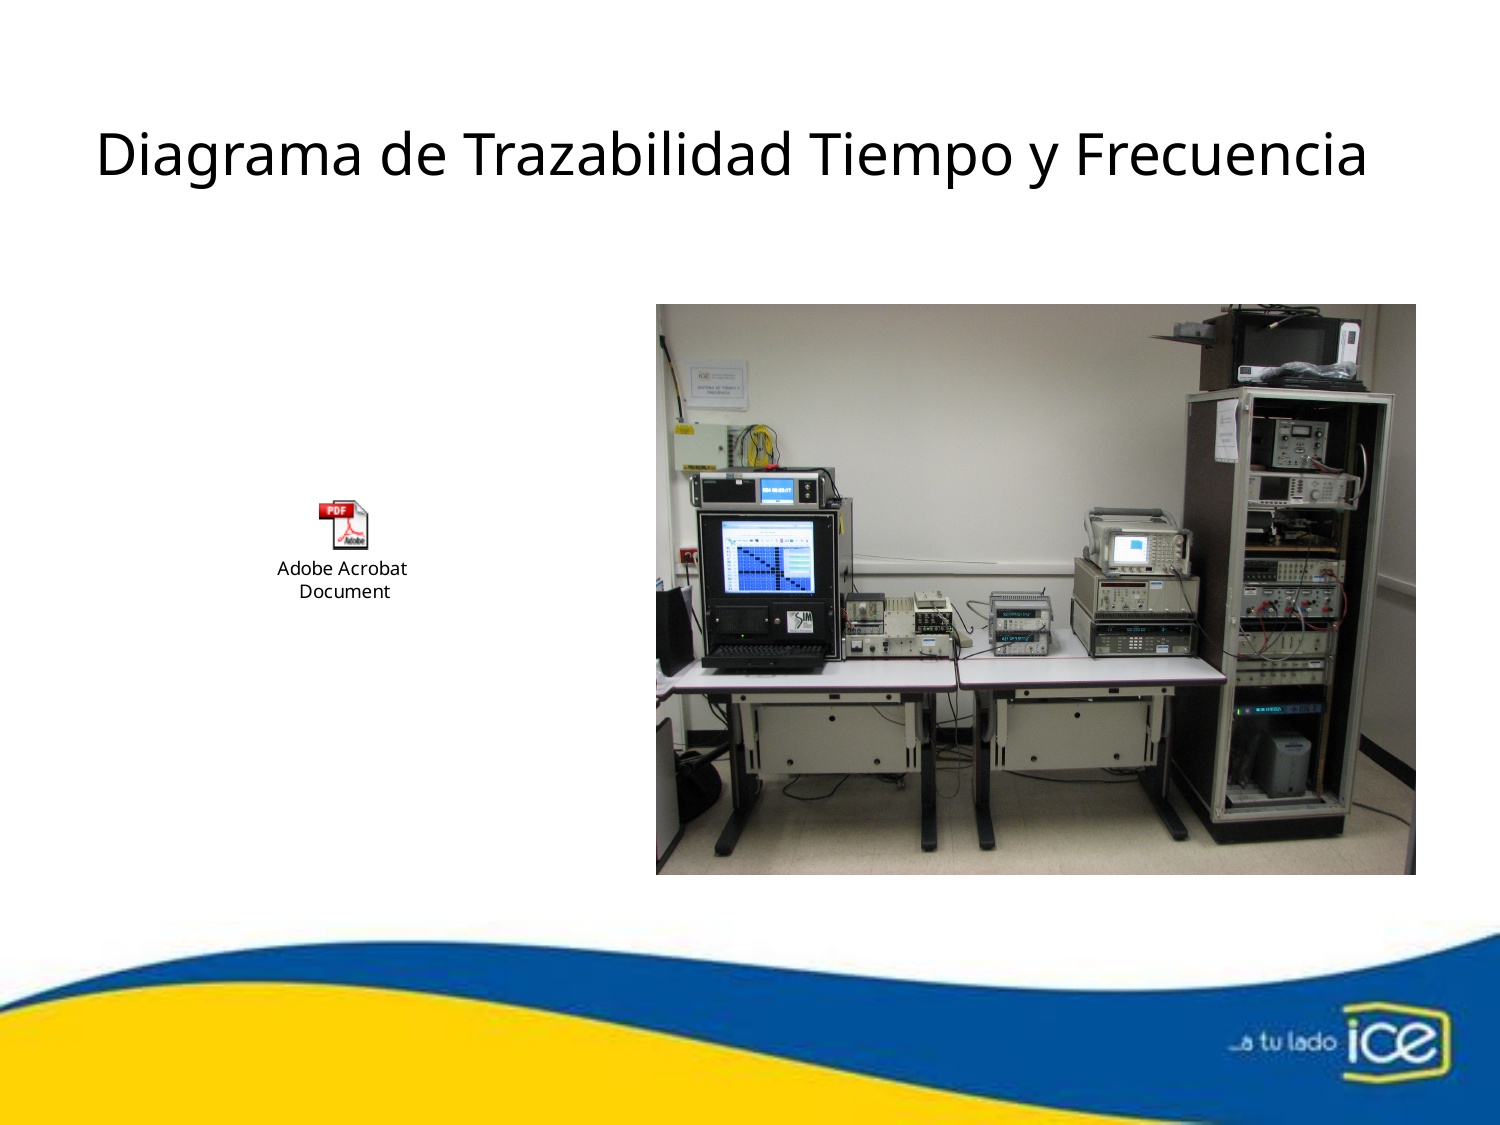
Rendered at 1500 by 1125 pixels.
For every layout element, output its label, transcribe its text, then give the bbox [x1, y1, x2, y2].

picture [655, 304, 1416, 875]
text_box Diagrama de Trazabilidad Tiempo y Frecuencia [70, 110, 1395, 195]
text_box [269, 498, 420, 626]
picture [0, 921, 1500, 1125]
